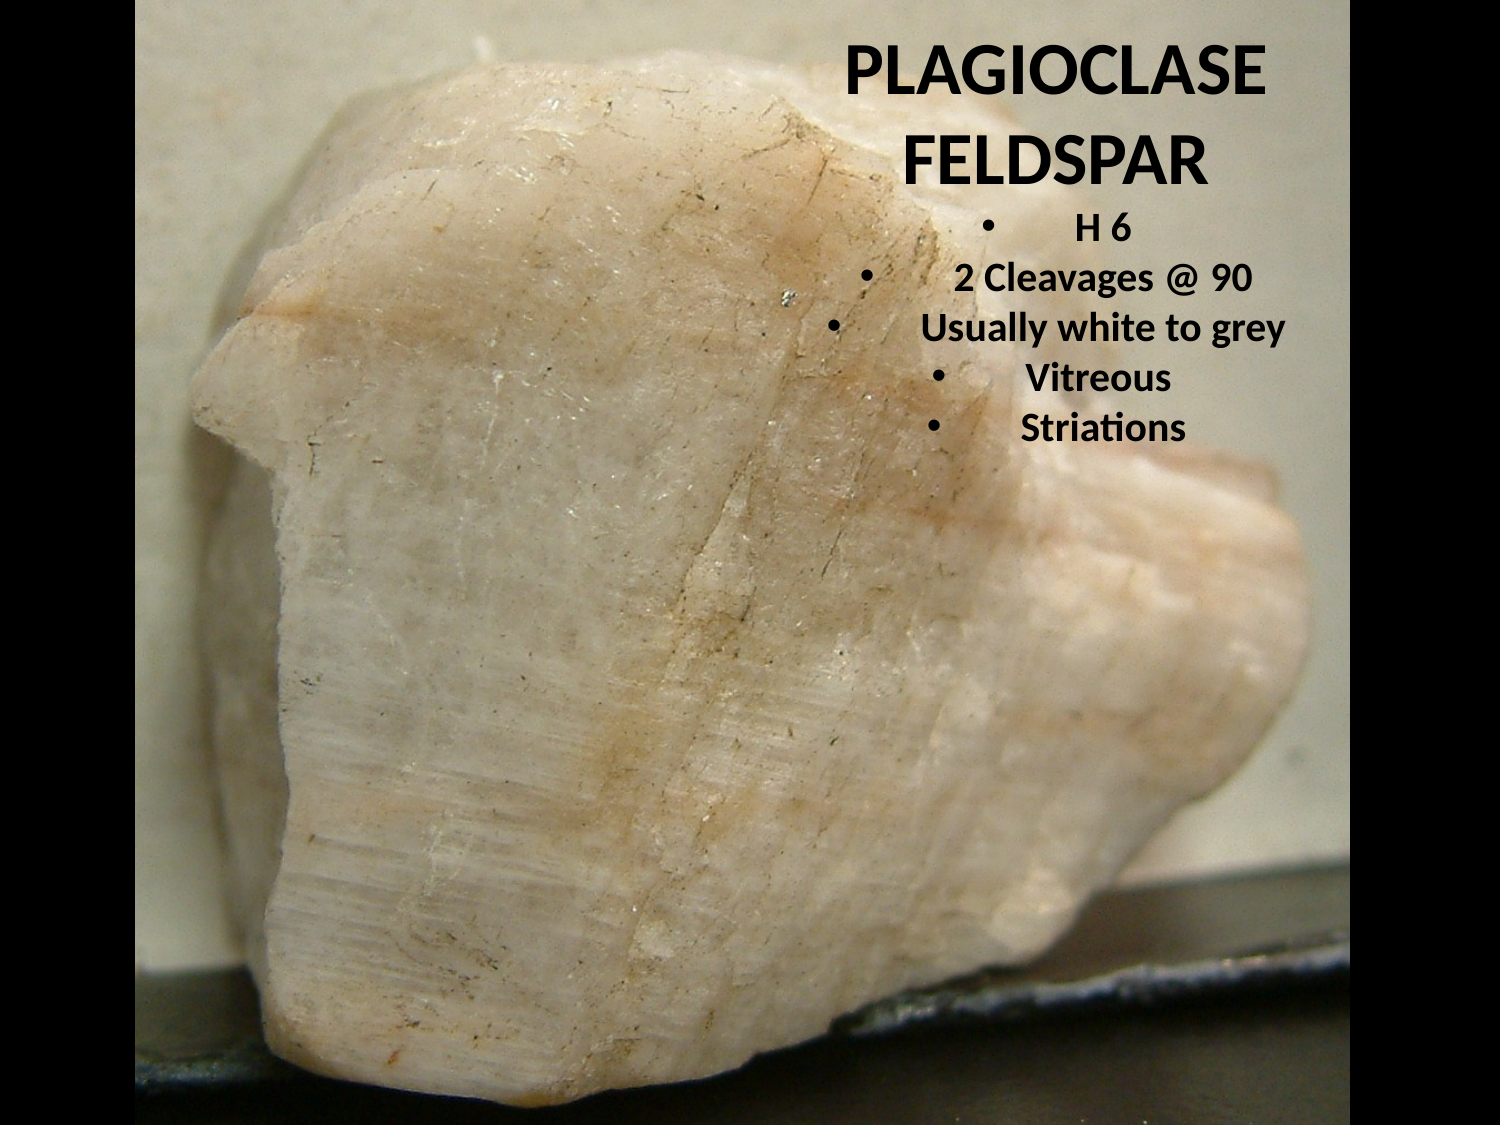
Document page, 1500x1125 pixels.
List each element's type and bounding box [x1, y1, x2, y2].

picture [135, 0, 1351, 1125]
